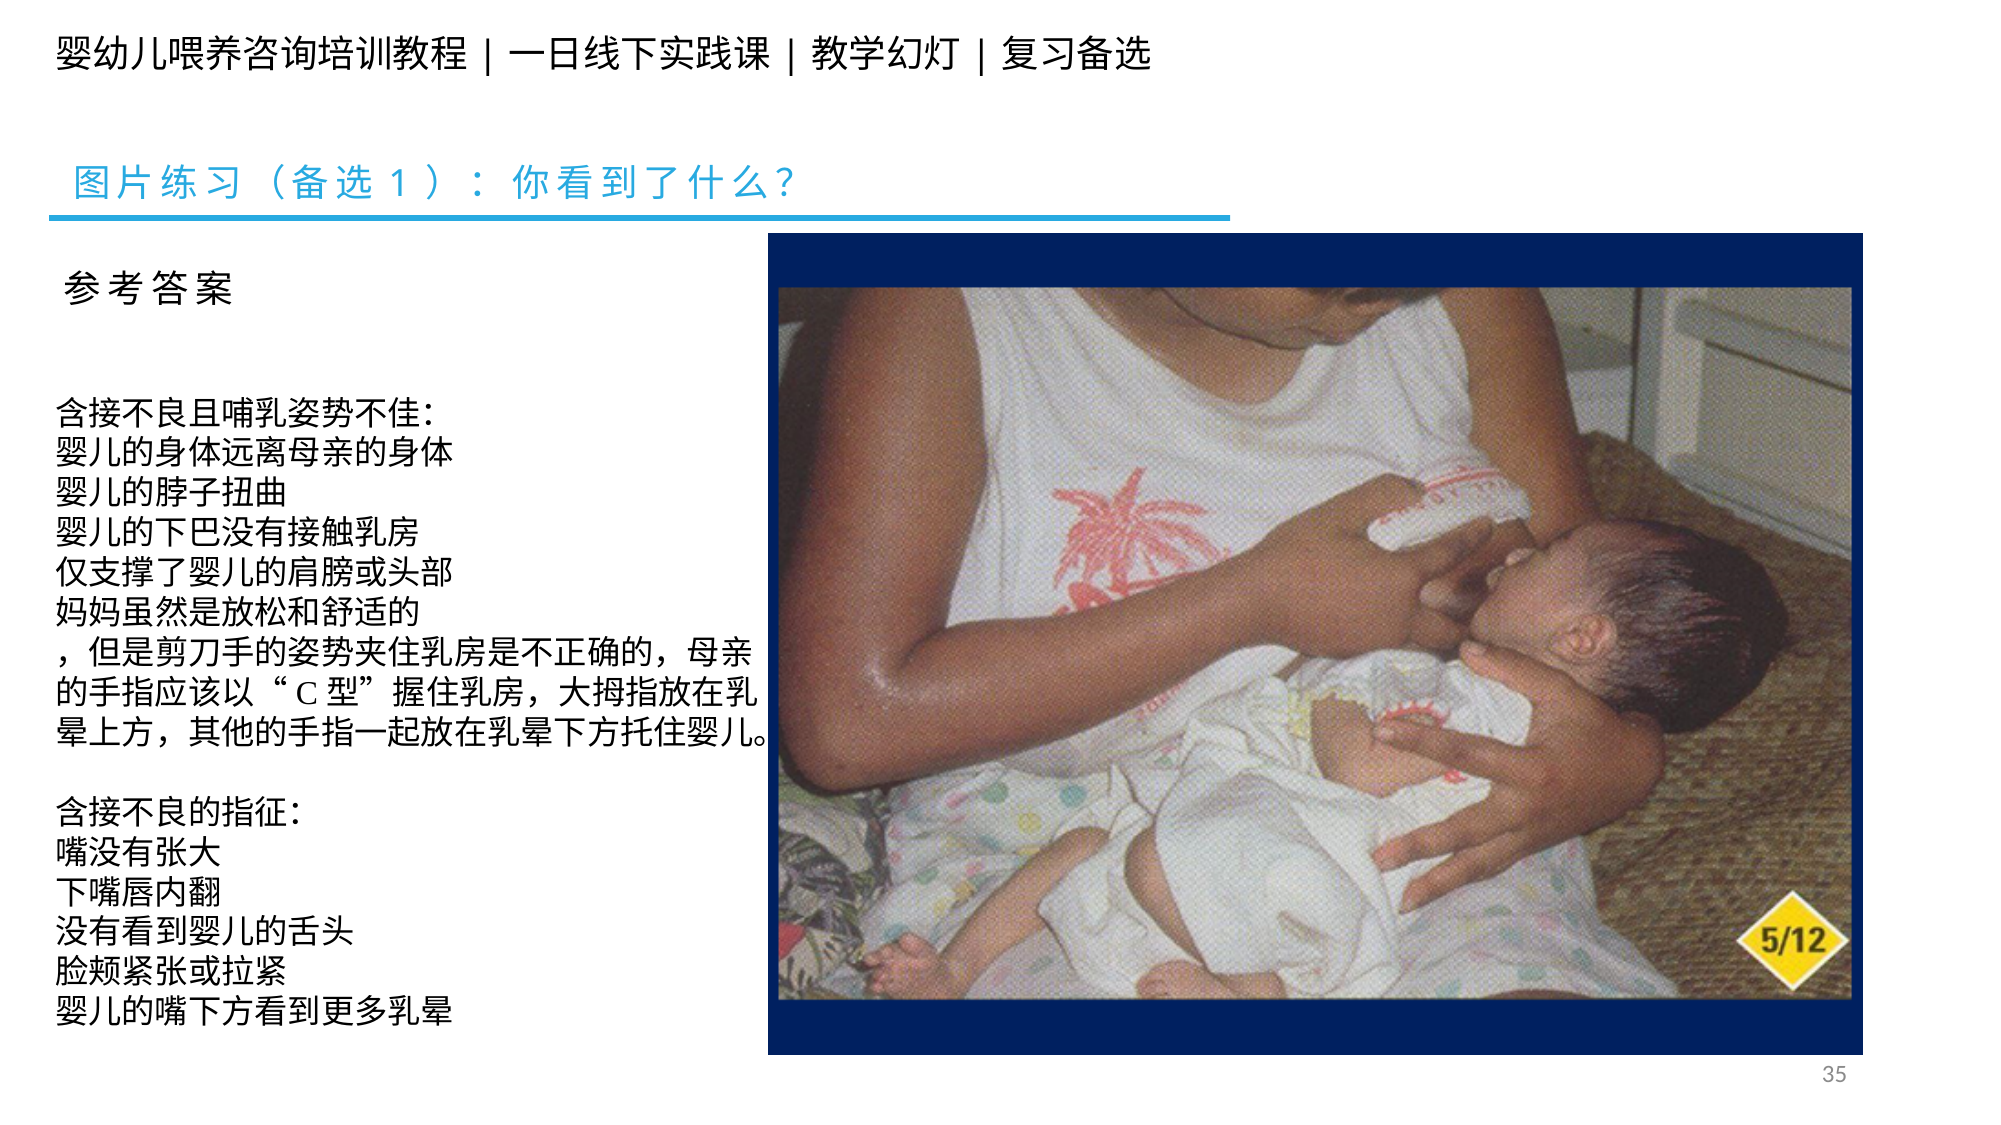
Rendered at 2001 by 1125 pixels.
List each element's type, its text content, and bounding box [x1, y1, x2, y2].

text_box [48, 214, 1231, 222]
text_box 图片练习（备选1）：你看到了什么？ [49, 151, 800, 214]
text_box 含接不良且哺乳姿势不佳： 婴儿的身体远离母亲的身体 婴儿的脖子扭曲 婴儿的下巴没有接触乳房 仅支撑了婴儿的肩膀或头部 妈妈虽然是放松和舒适的 ，但是剪刀手的姿势夹住乳房是不正确的，母亲的手指应该以“C型”握住乳房，大拇指放在乳晕上方，其他的手指一起放在乳晕下方托住婴儿。 含接不良的指征： 嘴没有张大 下嘴唇内翻 没有看到婴儿的舌头 脸颊紧张或拉紧 婴儿的嘴下方看到更多乳晕 [40, 384, 768, 904]
picture [768, 233, 1863, 1055]
slide_number 35 [1412, 1055, 1863, 1103]
text_box 参考答案 [49, 248, 317, 317]
text_box 婴幼儿喂养咨询培训教程|一日线下实践课|教学幻灯|复习备选 [40, 22, 1563, 83]
